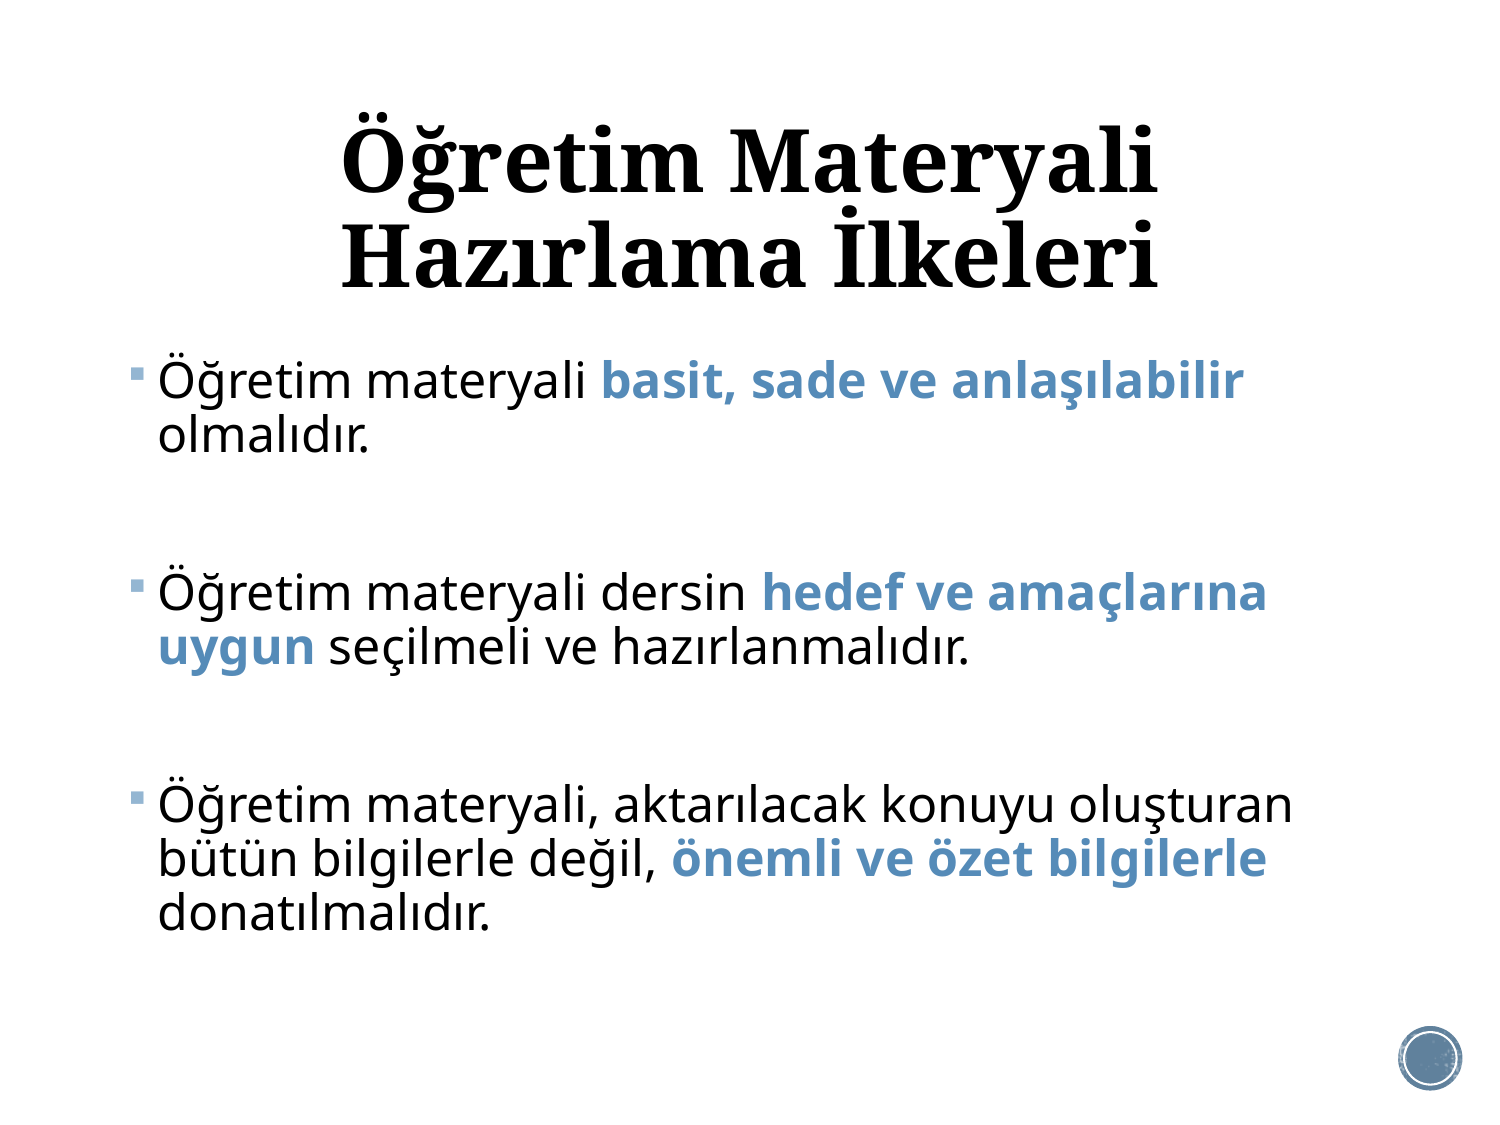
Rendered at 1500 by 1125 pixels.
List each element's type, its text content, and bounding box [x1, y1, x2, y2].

list Öğretim materyali basit, sade ve anlaşılabilir olmalıdır. Öğretim materyali dersin hedef ve amaçlarına uygun seçilmeli ve hazırlanmalıdır. Öğretim materyali, aktarılacak konuyu oluşturan bütün bilgilerle değil, önemli ve özet bilgilerle donatılmalıdır. [112, 348, 1388, 1013]
title Öğretim Materyali Hazırlama İlkeleri [112, 79, 1388, 344]
